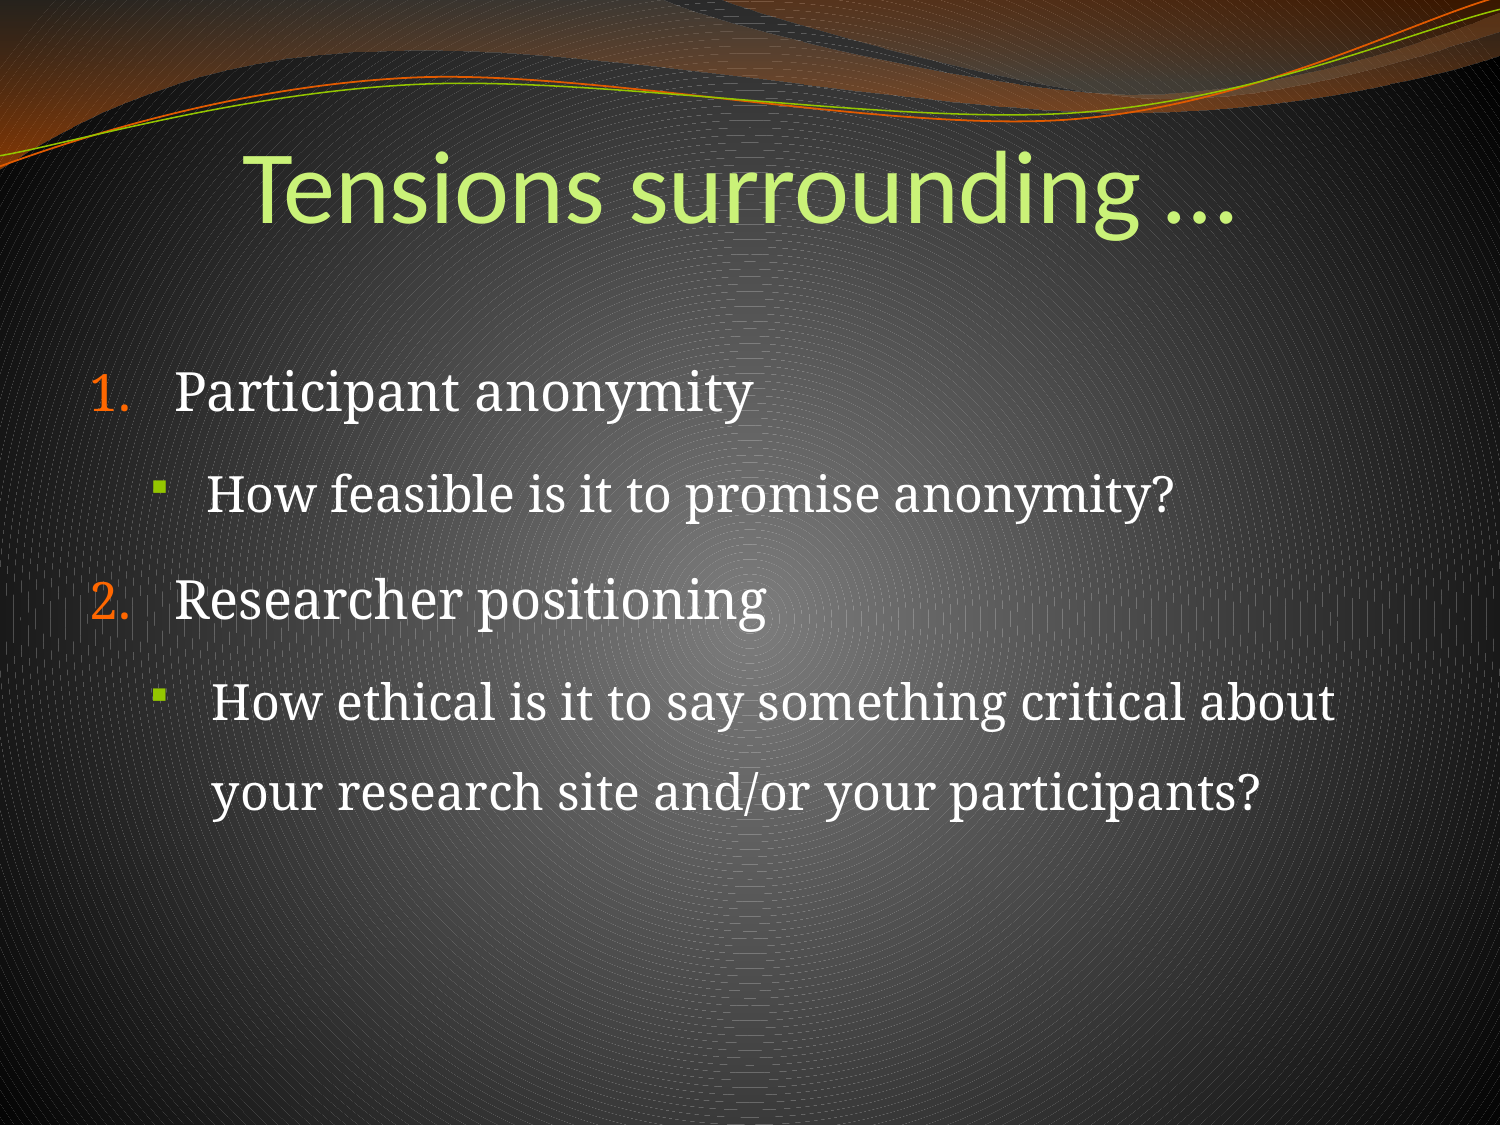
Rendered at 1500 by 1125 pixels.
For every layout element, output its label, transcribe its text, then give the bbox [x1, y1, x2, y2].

title Tensions surrounding … [64, 90, 1415, 244]
list Participant anonymity How feasible is it to promise anonymity? Researcher positioning How ethical is it to say something critical about your research site and/or your participants? [75, 317, 1425, 1038]
